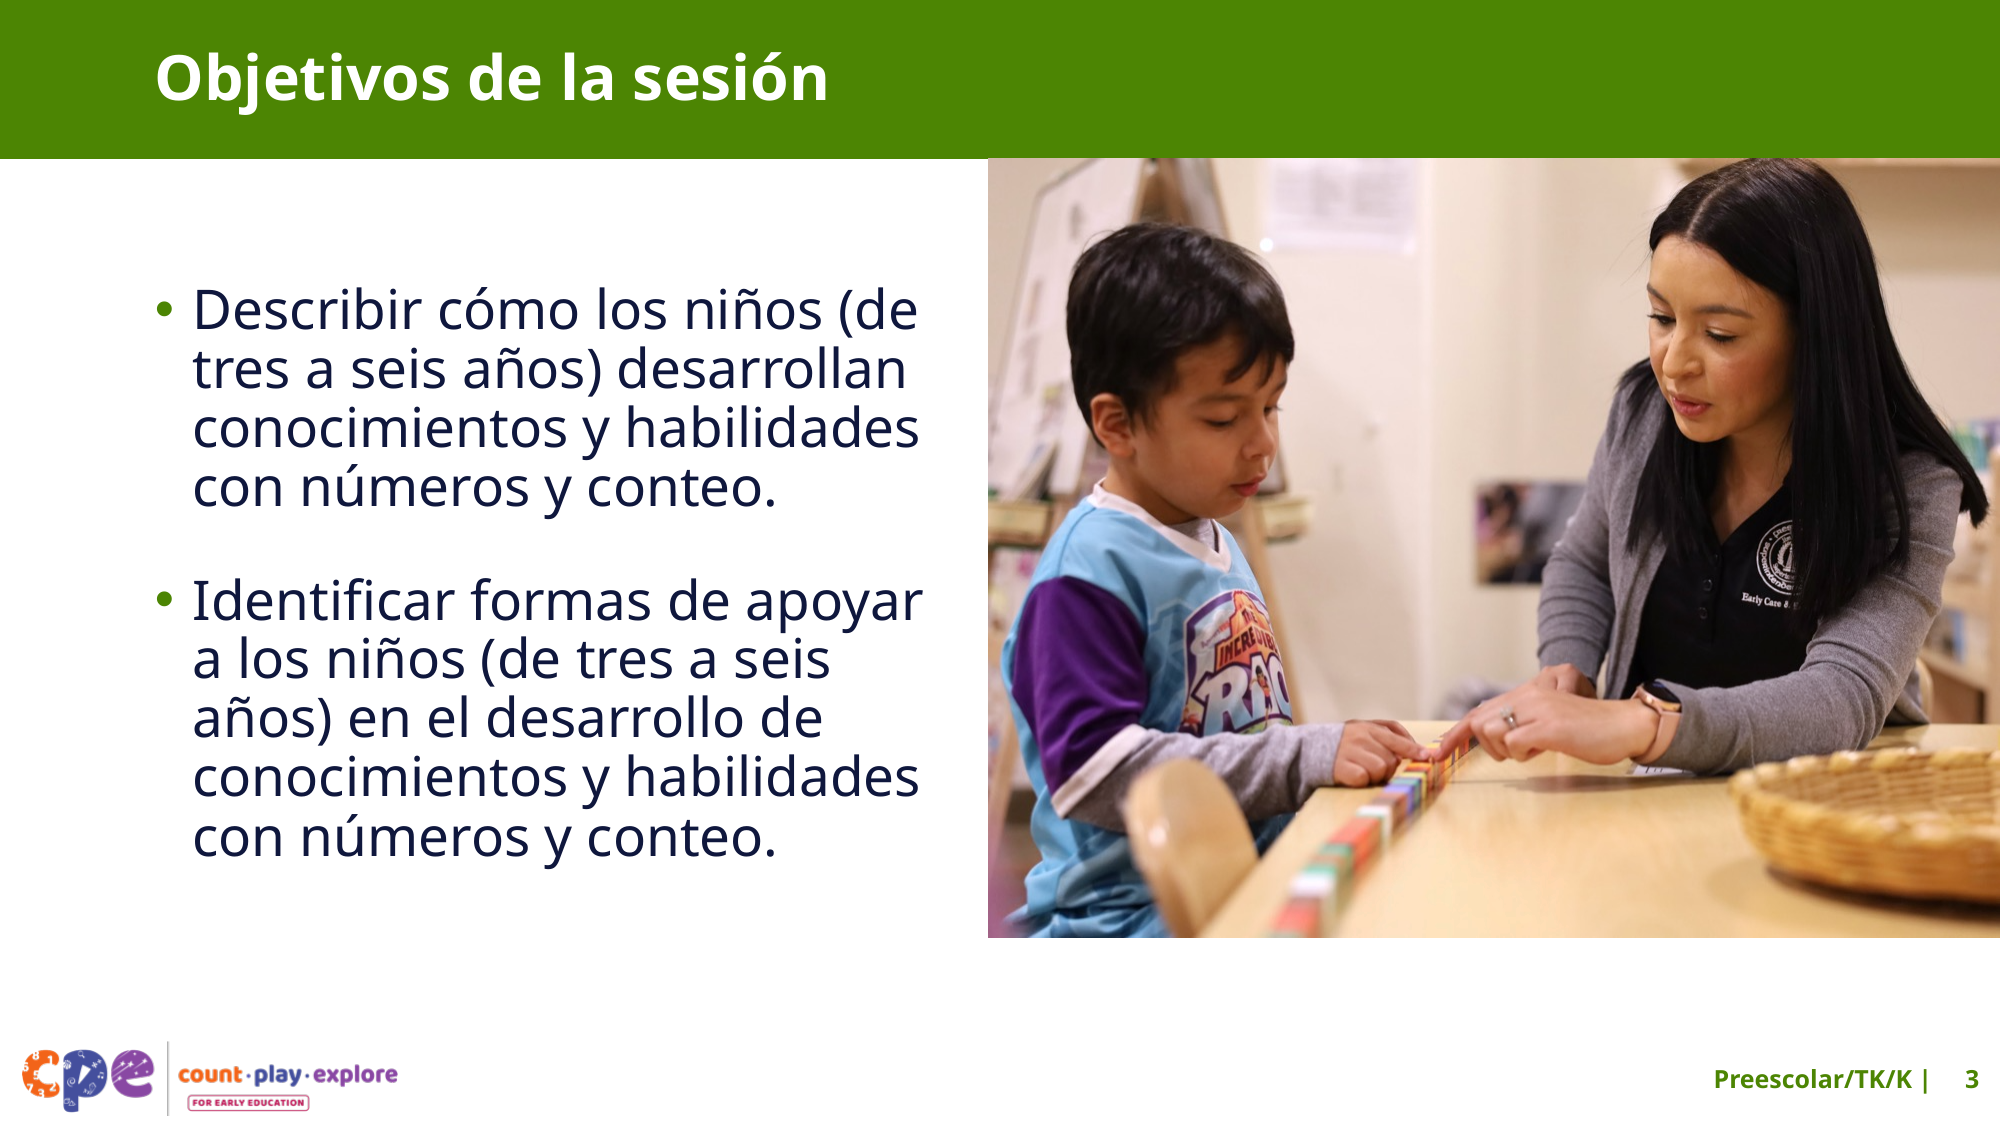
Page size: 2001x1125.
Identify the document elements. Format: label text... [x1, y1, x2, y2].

picture [22, 1041, 398, 1116]
title Objetivos de la sesión [139, 38, 1917, 123]
list Describir cómo los niños (de tres a seis años) desarrollan conocimientos y habilidades con números y conteo. Identificar formas de apoyar a los niños (de tres a seis años) en el desarrollo de conocimientos y habilidades con números y conteo. [139, 205, 958, 945]
picture [988, 158, 2000, 945]
